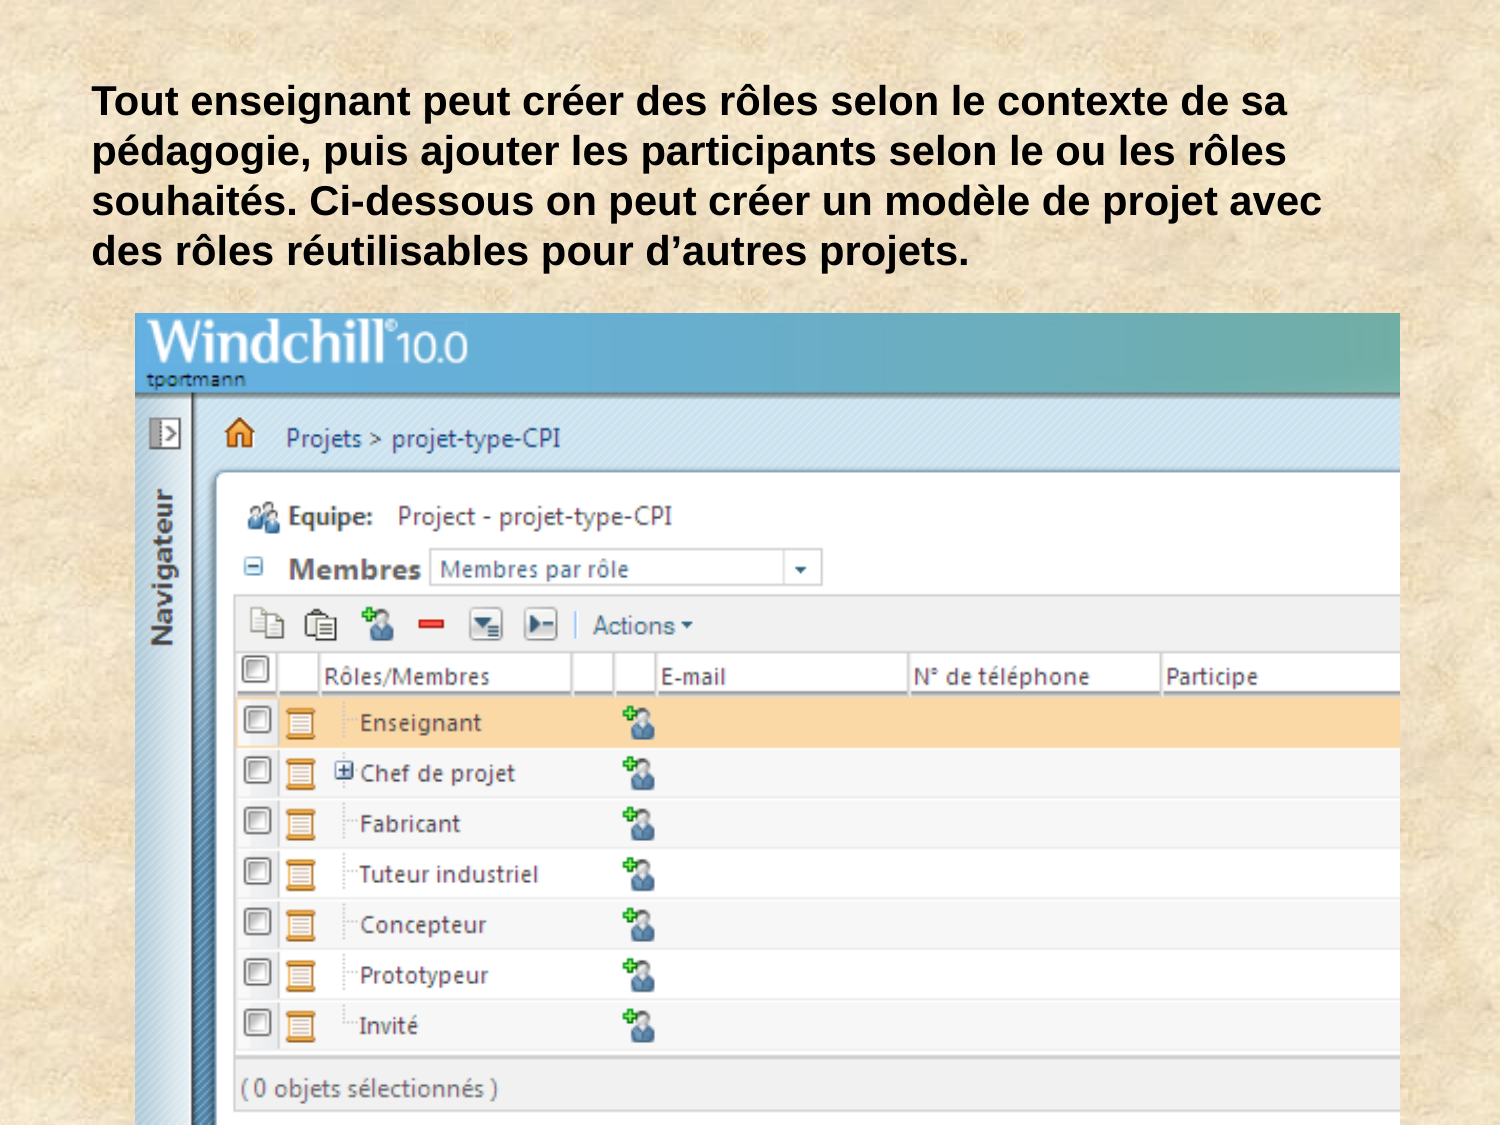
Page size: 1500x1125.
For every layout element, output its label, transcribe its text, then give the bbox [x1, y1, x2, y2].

picture [135, 313, 1400, 1125]
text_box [0, 0, 1500, 1125]
text_box Tout enseignant peut créer des rôles selon le contexte de sa pédagogie, puis ajouter les participants selon le ou les rôles souhaités. Ci-dessous on peut créer un modèle de projet avec des rôles réutilisables pour d’autres projets. [76, 66, 1341, 282]
